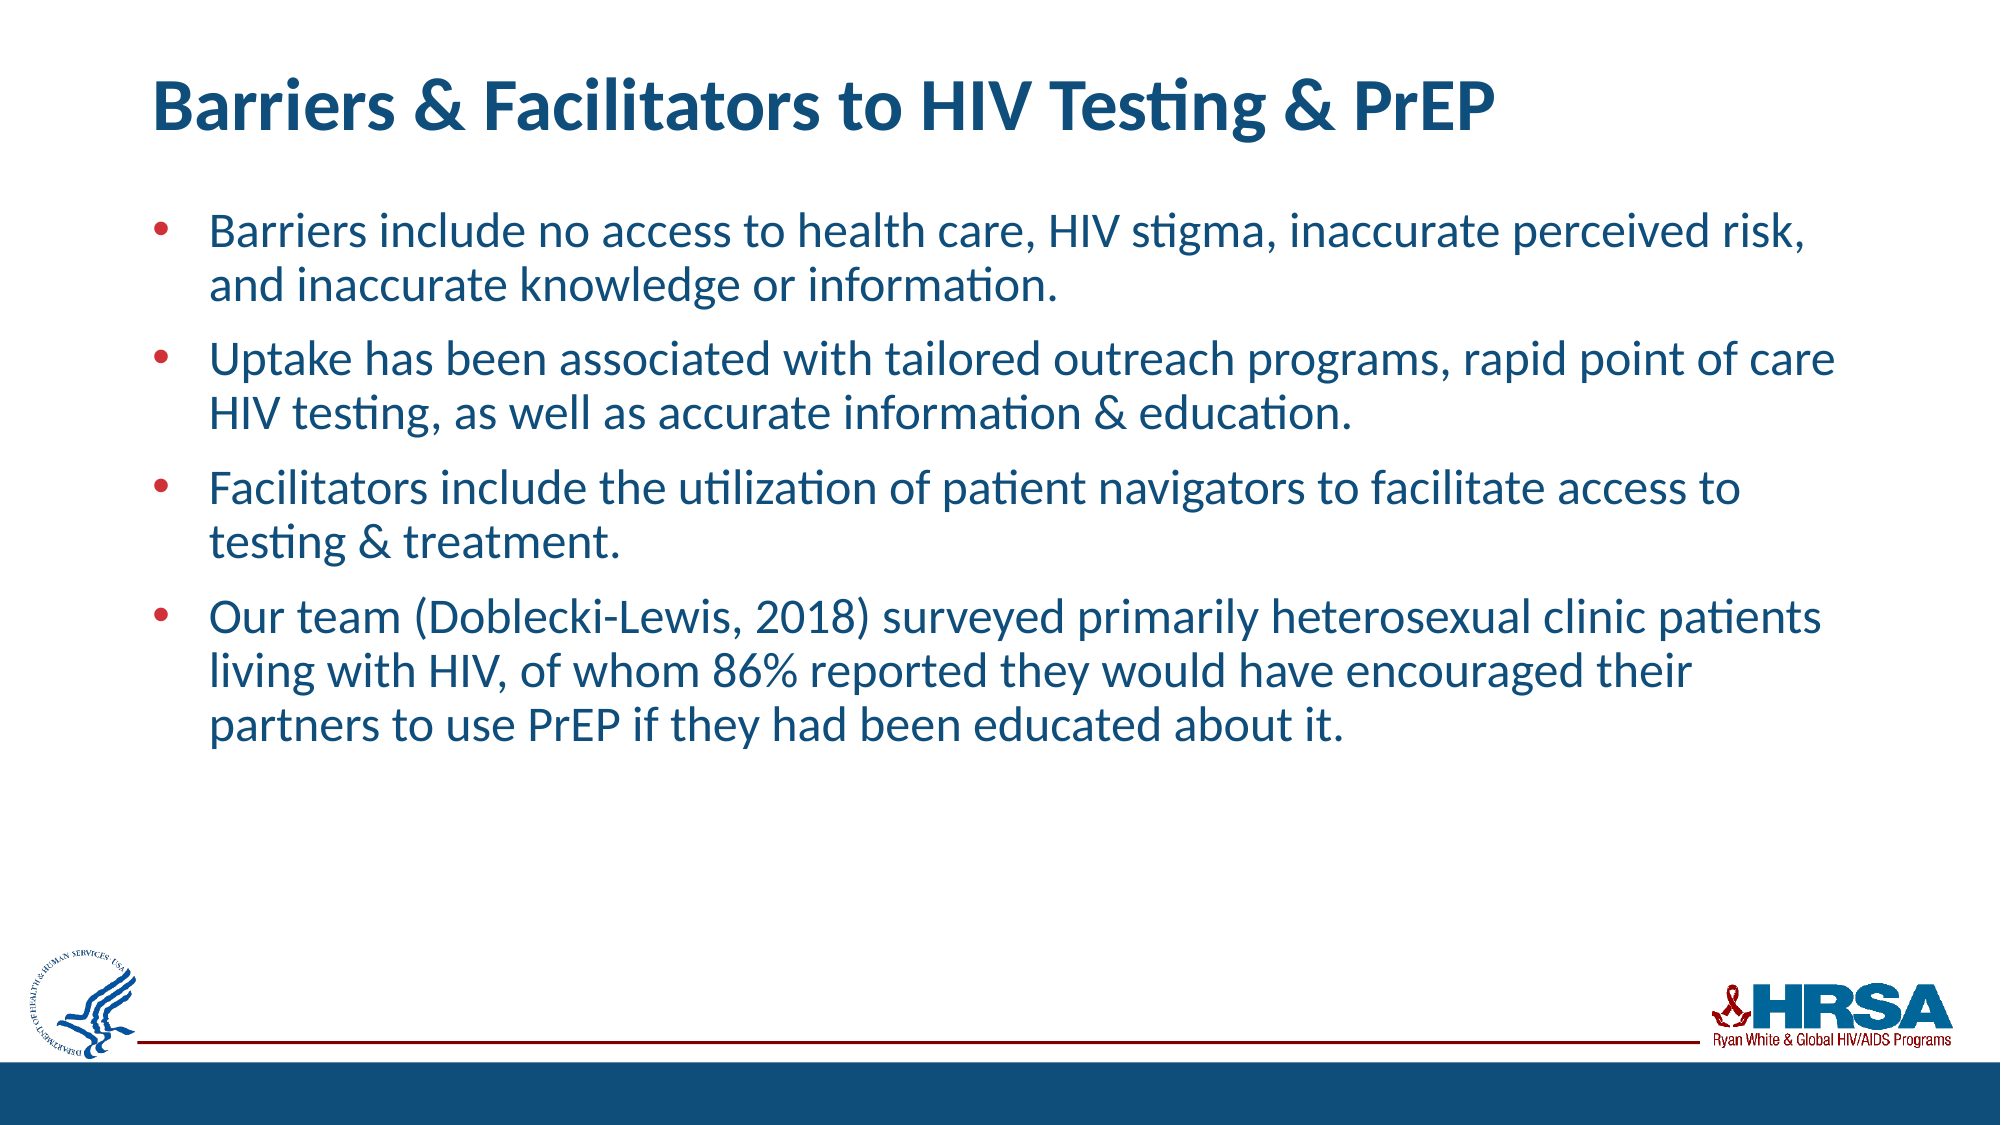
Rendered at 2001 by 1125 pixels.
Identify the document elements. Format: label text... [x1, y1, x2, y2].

picture [24, 946, 141, 1063]
picture [1872, 983, 1953, 1024]
picture [1712, 983, 1953, 1048]
list Barriers include no access to health care, HIV stigma, inaccurate perceived risk, and inaccurate knowledge or information. Uptake has been associated with tailored outreach programs, rapid point of care HIV testing, as well as accurate information & education. Facilitators include the utilization of patient navigators to facilitate access to testing & treatment. Our team (Doblecki-Lewis, 2018) surveyed primarily heterosexual clinic patients living with HIV, of whom 86% reported they would have encouraged their partners to use PrEP if they had been educated about it. [137, 196, 1863, 927]
picture [1821, 996, 1836, 1003]
title Barriers & Facilitators to HIV Testing & PrEP [137, 38, 1863, 175]
picture [1922, 1002, 1929, 1012]
